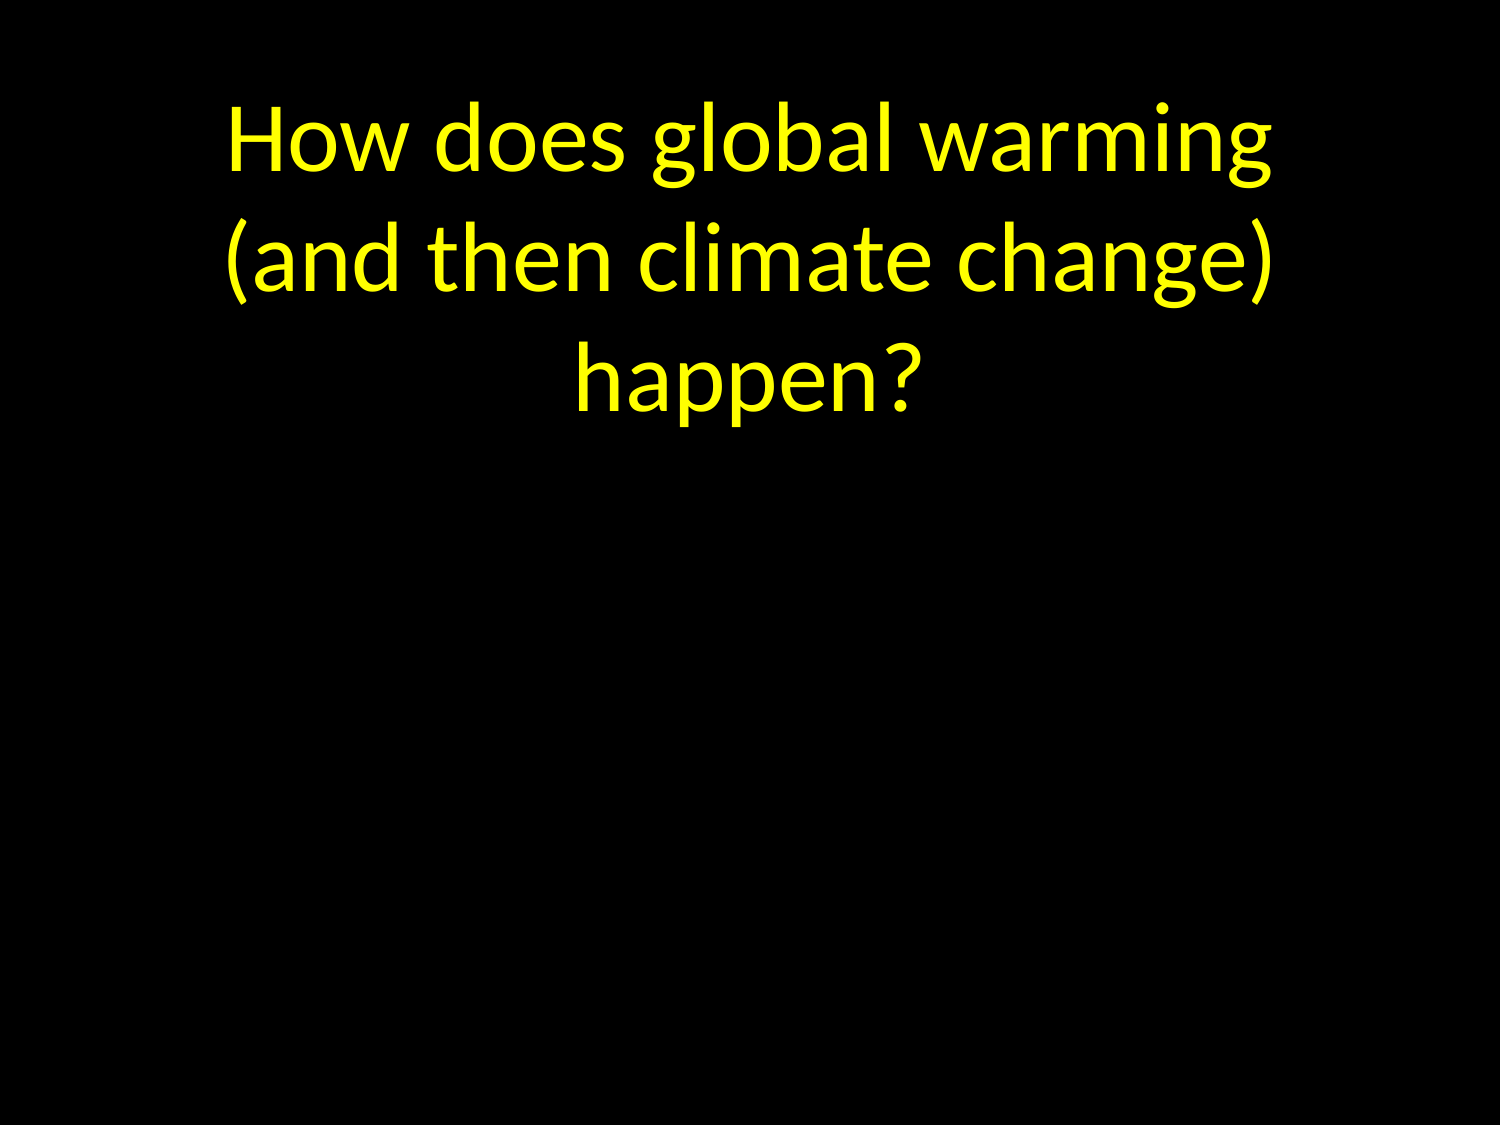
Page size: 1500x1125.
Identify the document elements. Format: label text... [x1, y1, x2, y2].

title How does global warming (and then climate change) happen? [112, 62, 1388, 442]
